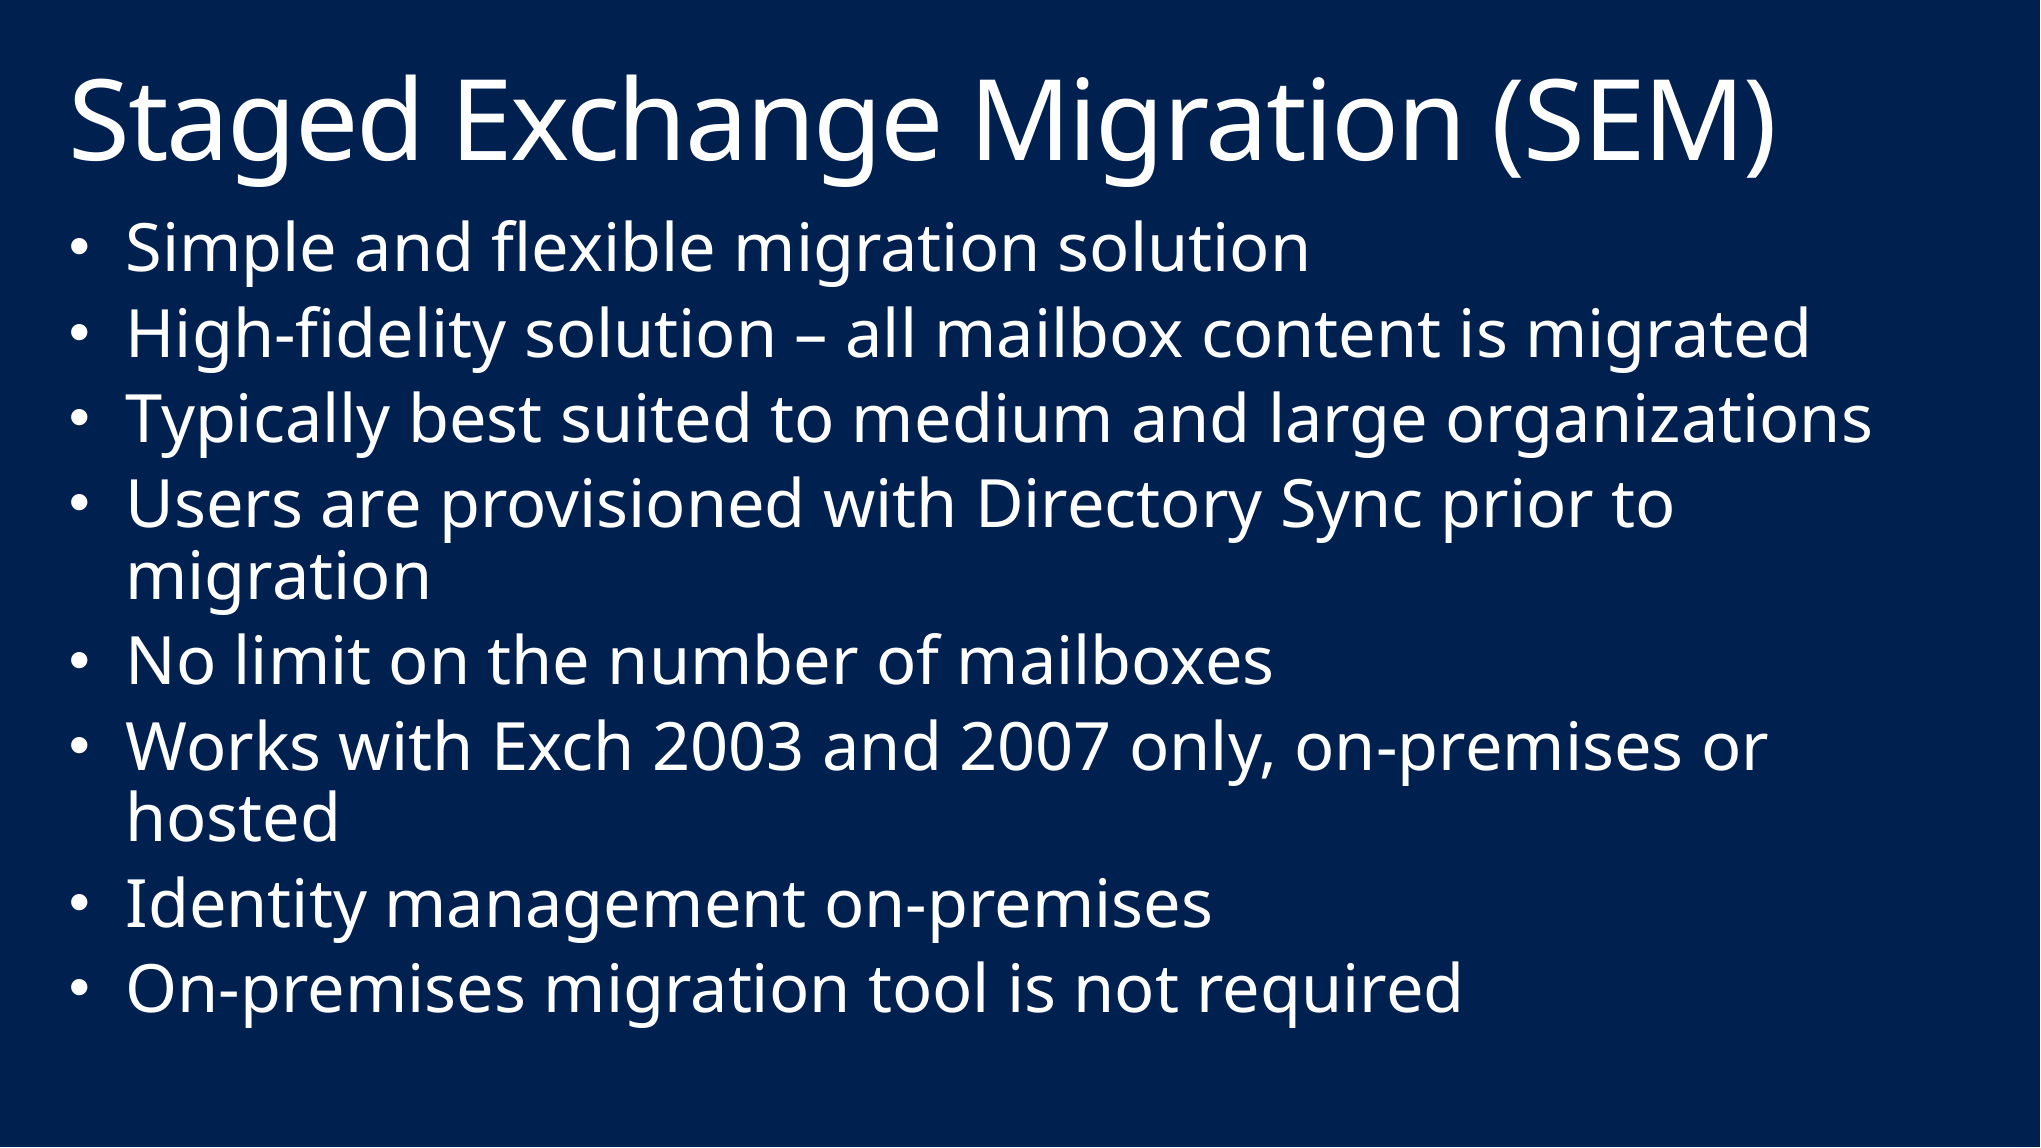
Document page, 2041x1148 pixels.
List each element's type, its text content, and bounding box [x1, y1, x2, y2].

title Staged Exchange Migration (SEM) [45, 48, 1996, 199]
list Simple and flexible migration solution High-fidelity solution – all mailbox content is migrated Typically best suited to medium and large organizations Users are provisioned with Directory Sync prior to migration No limit on the number of mailboxes Works with Exch 2003 and 2007 only, on-premises or hosted Identity management on-premises On-premises migration tool is not required [45, 199, 1996, 1036]
